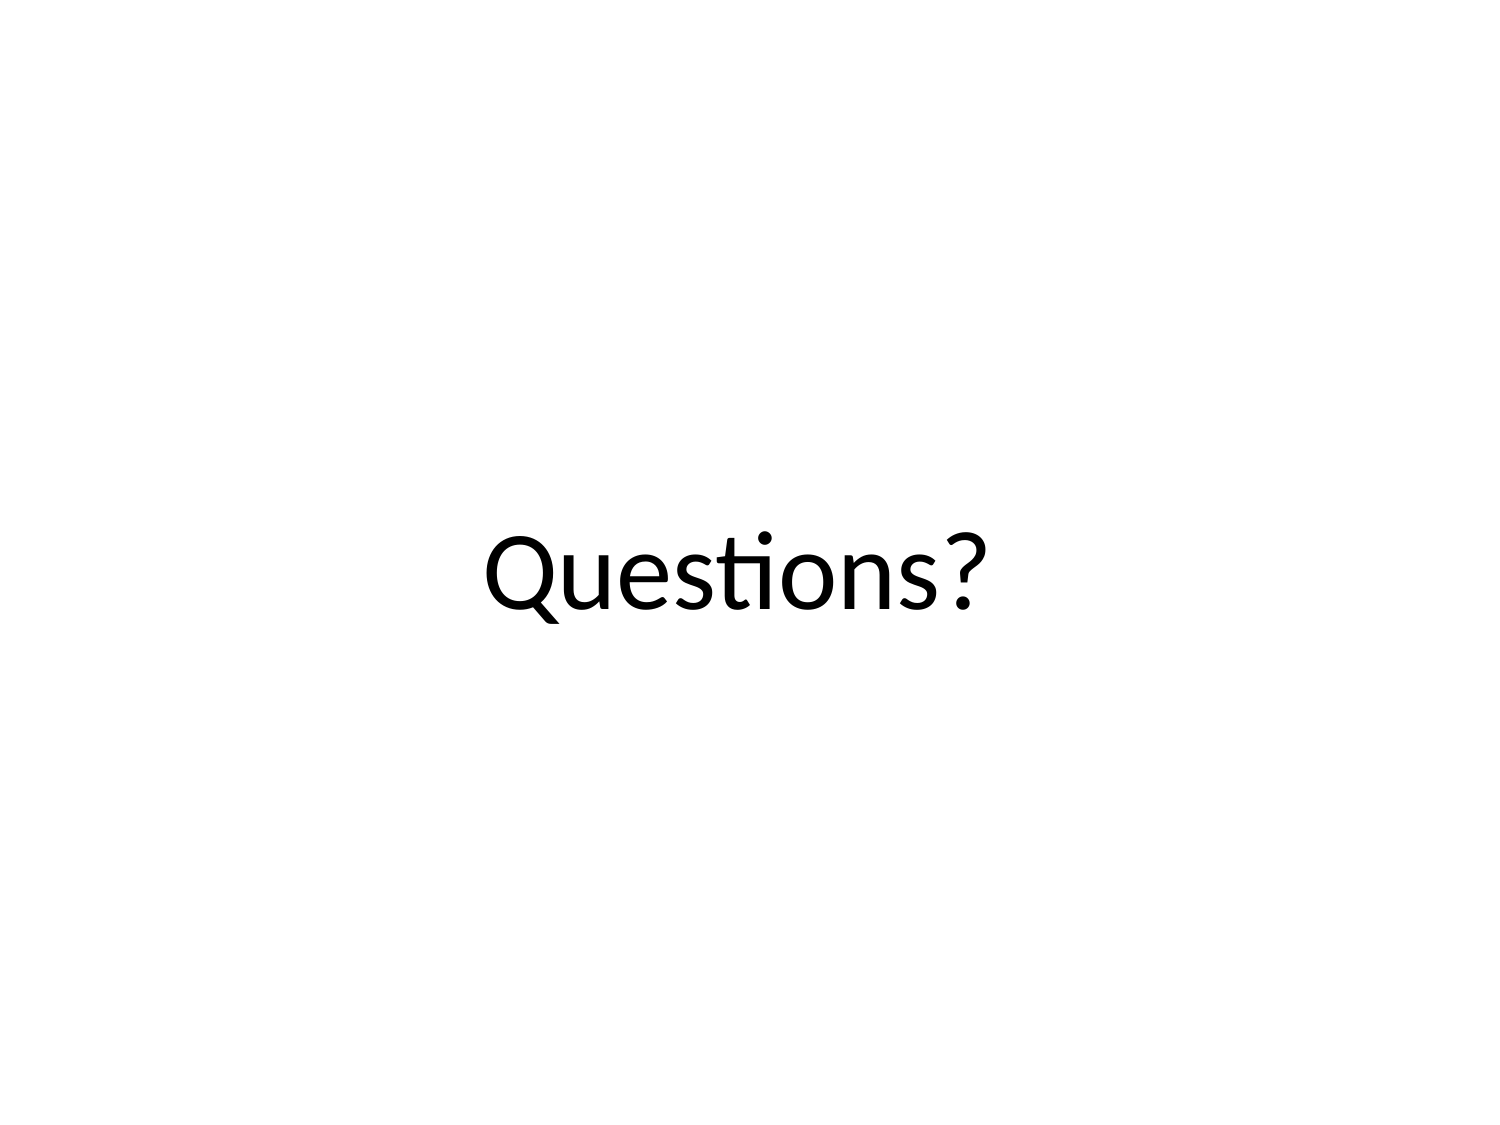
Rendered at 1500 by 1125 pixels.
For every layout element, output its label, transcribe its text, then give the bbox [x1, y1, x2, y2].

list Questions? [50, 512, 1425, 636]
